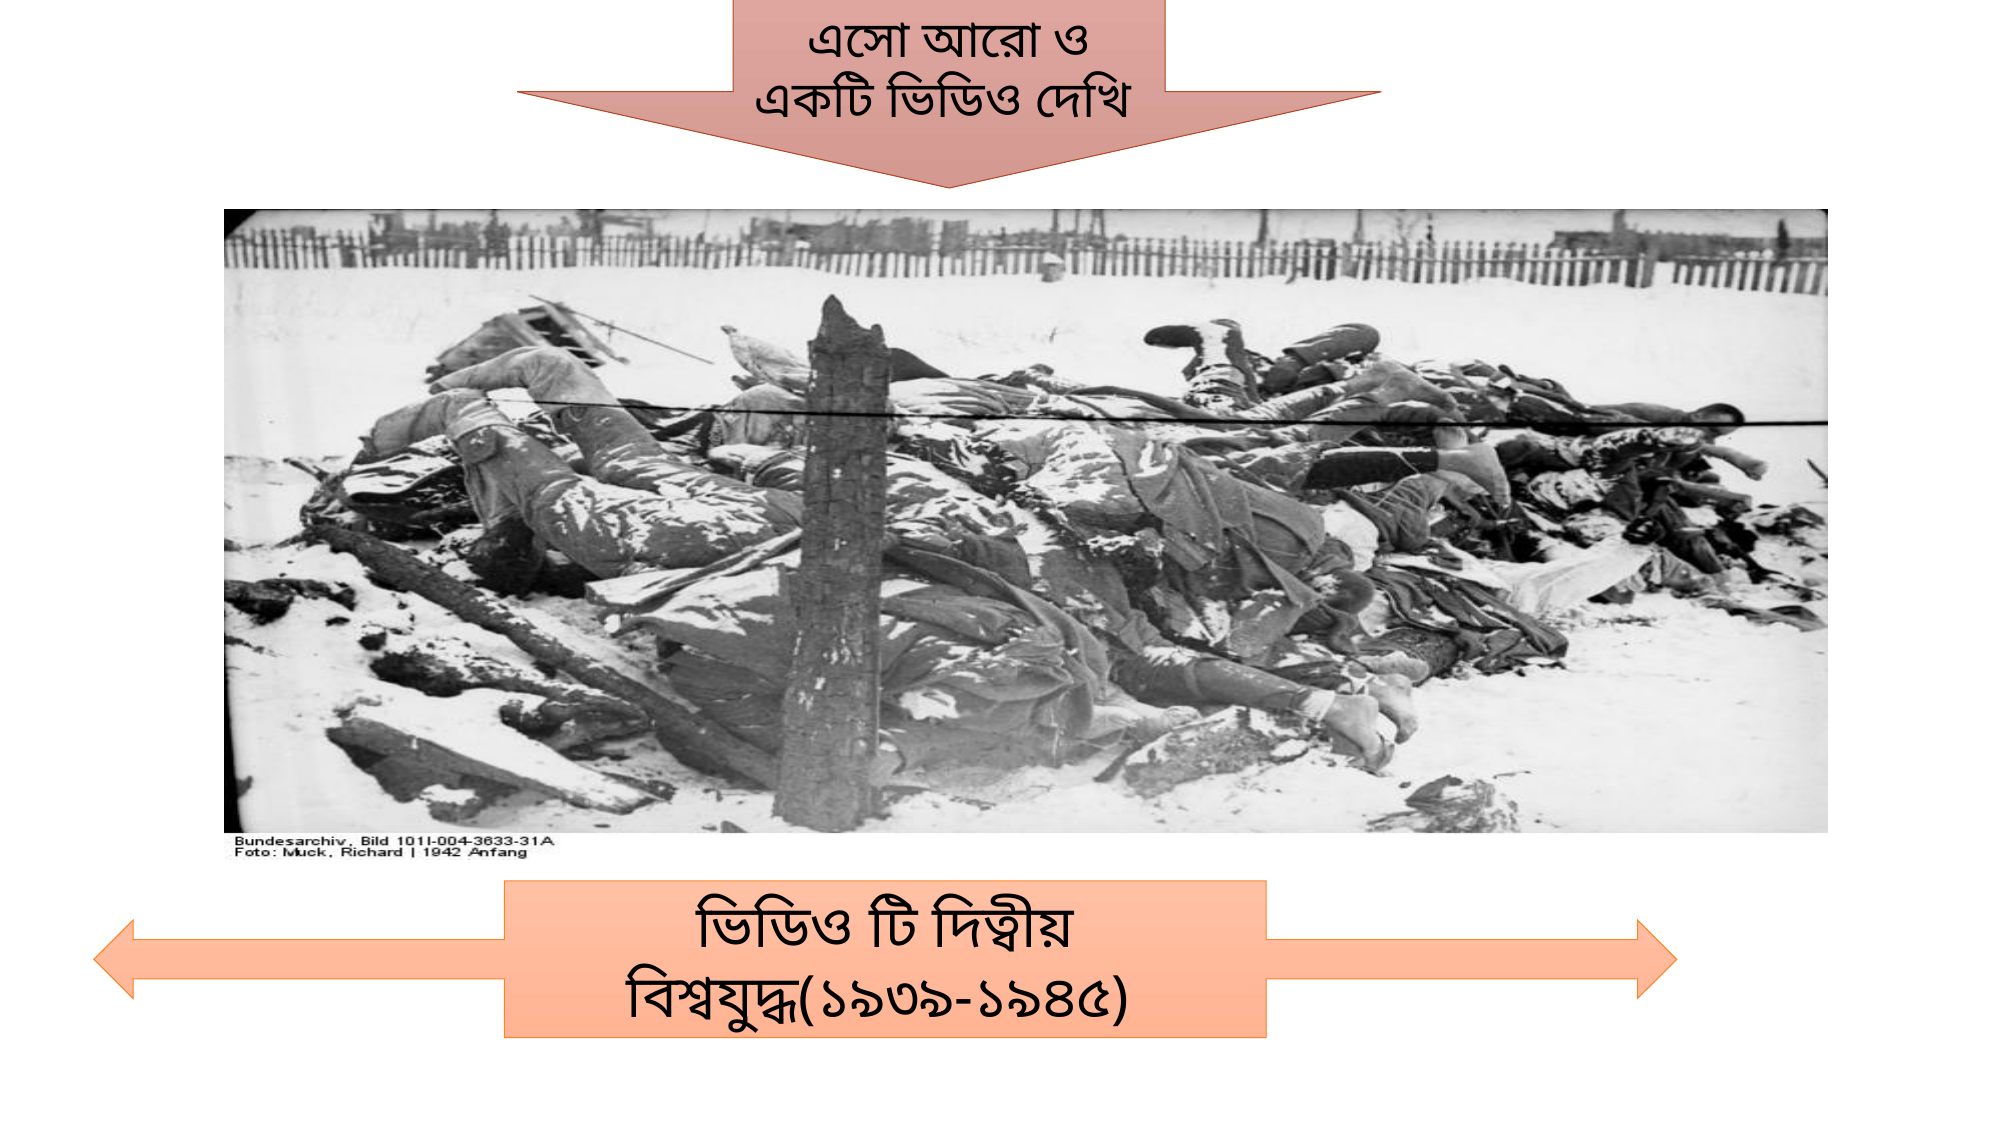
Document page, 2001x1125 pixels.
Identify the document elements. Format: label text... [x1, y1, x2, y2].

text_box এসো আরো ও একটি ভিডিও দেখি [517, 0, 1382, 189]
text_box ভিডিও টি দিত্বীয় বিশ্বযুদ্ধ(১৯৩৯-১৯৪৫) [93, 880, 1678, 1039]
picture [224, 209, 1828, 860]
